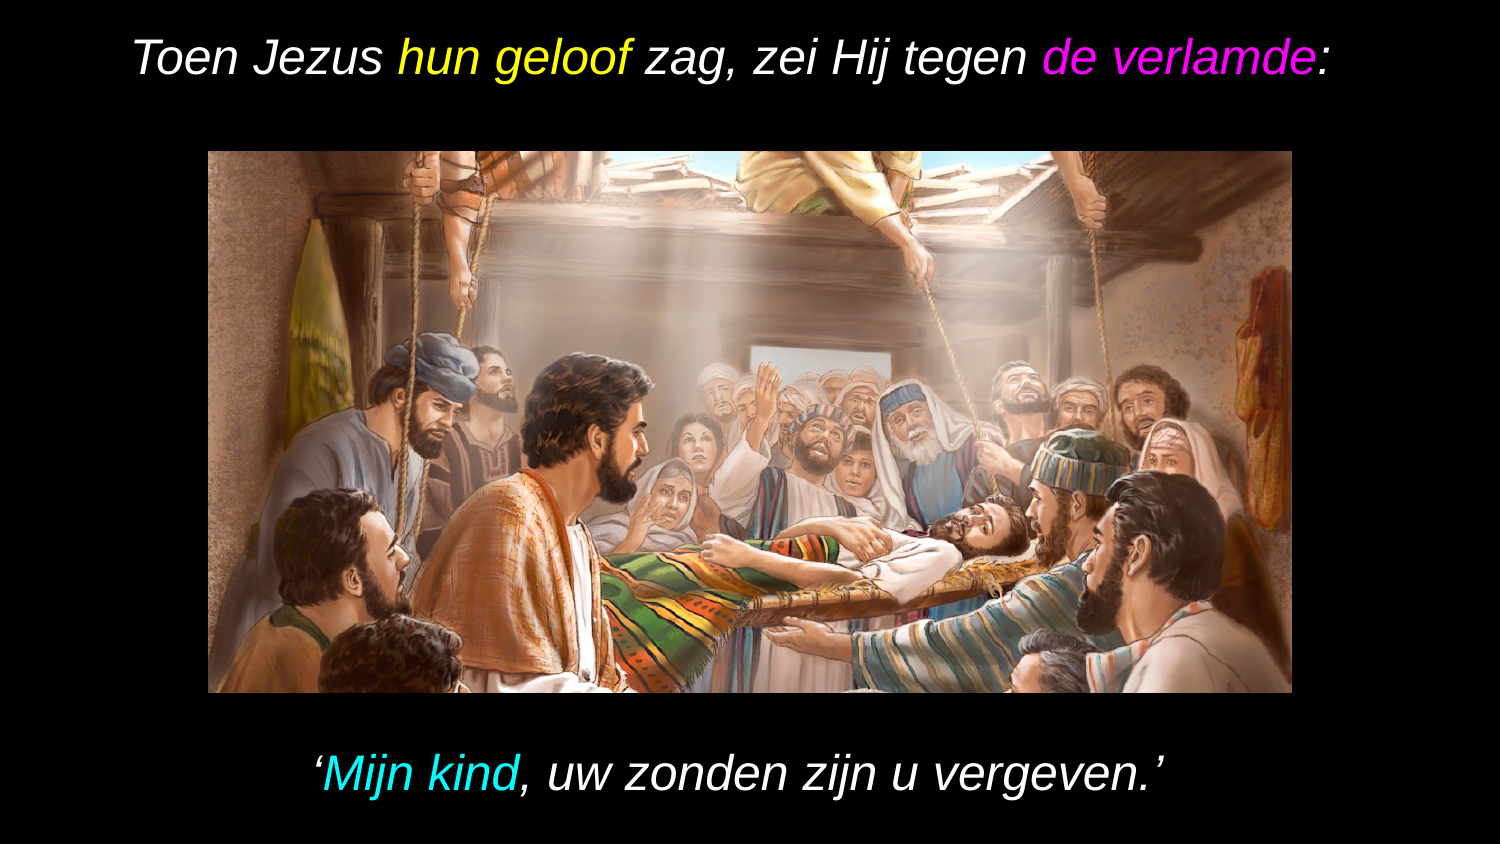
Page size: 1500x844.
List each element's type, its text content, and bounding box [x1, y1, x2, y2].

text_box Toen Jezus hun geloof zag, zei Hij tegen de verlamde: [25, 9, 1450, 100]
picture [208, 150, 1292, 693]
text_box ‘Mijn kind, uw zonden zijn u vergeven.’ [25, 725, 1450, 816]
